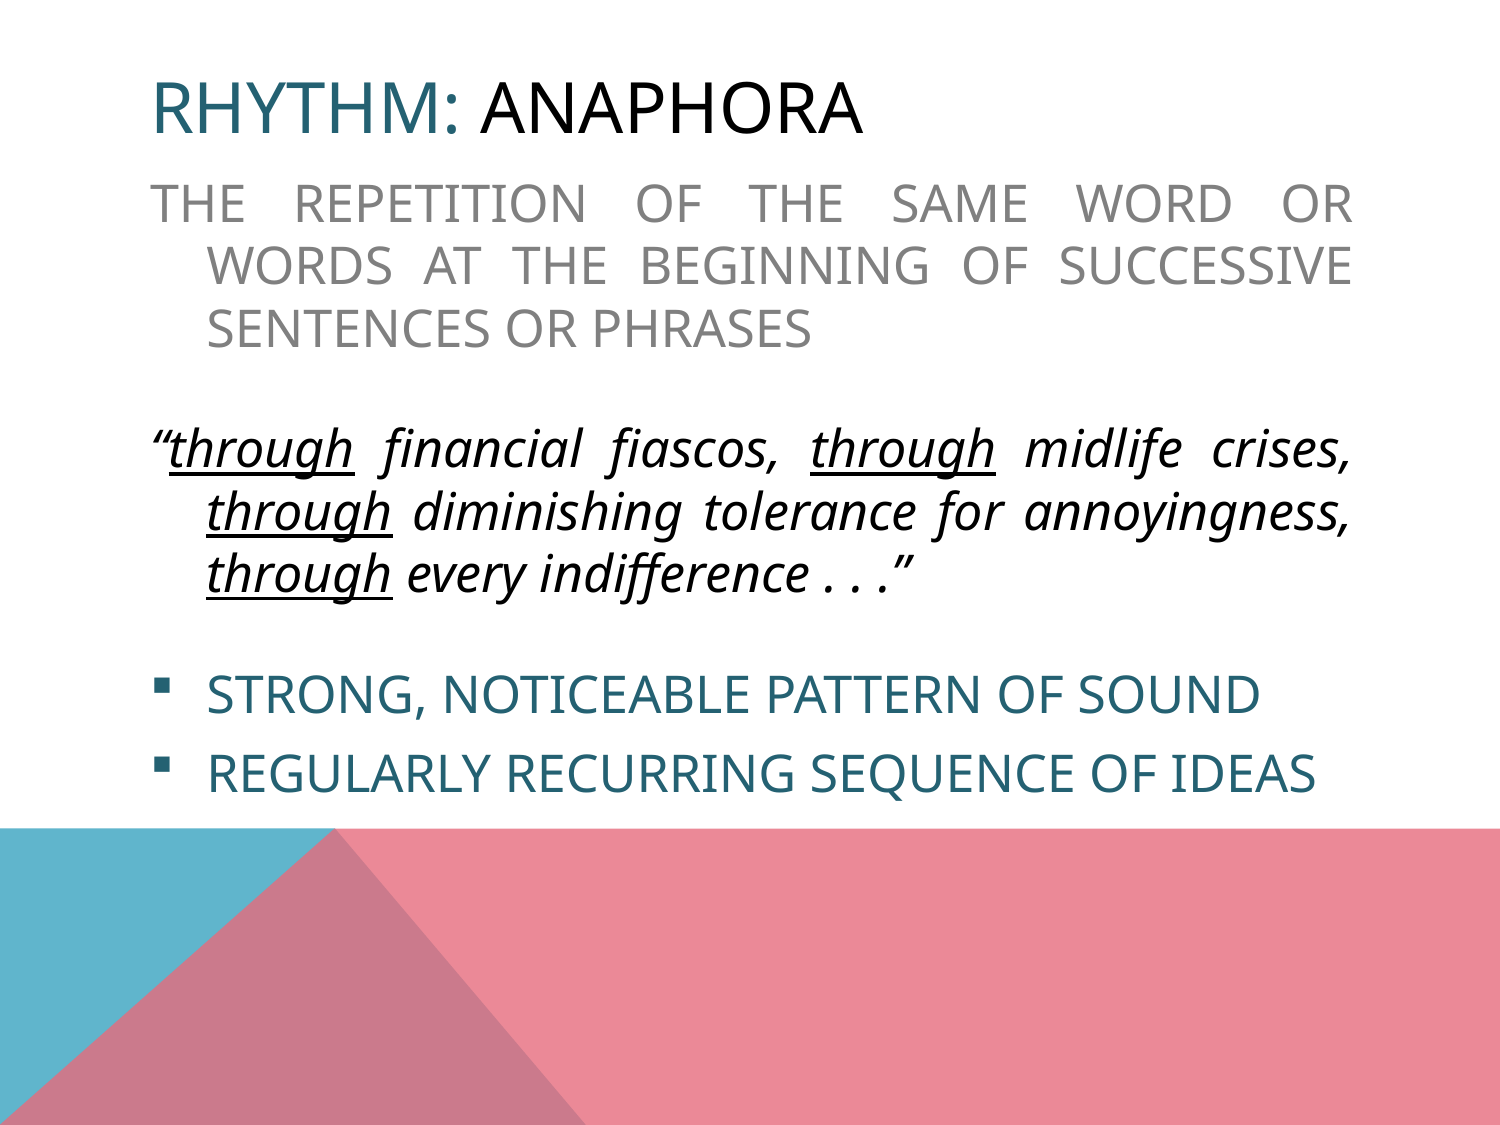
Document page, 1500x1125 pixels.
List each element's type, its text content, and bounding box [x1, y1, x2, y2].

title Rhythm: ANAPHORA [135, 60, 1369, 150]
list THE REPETITION OF THE SAME WORD OR WORDS AT THE BEGINNING OF SUCCESSIVE SENTENCES OR PHRASES “through financial fiascos, through midlife crises, through diminishing tolerance for annoyingness, through every indifference . . .” STRONG, NOTICEABLE PATTERN OF SOUND REGULARLY RECURRING SEQUENCE OF IDEAS [135, 162, 1369, 824]
